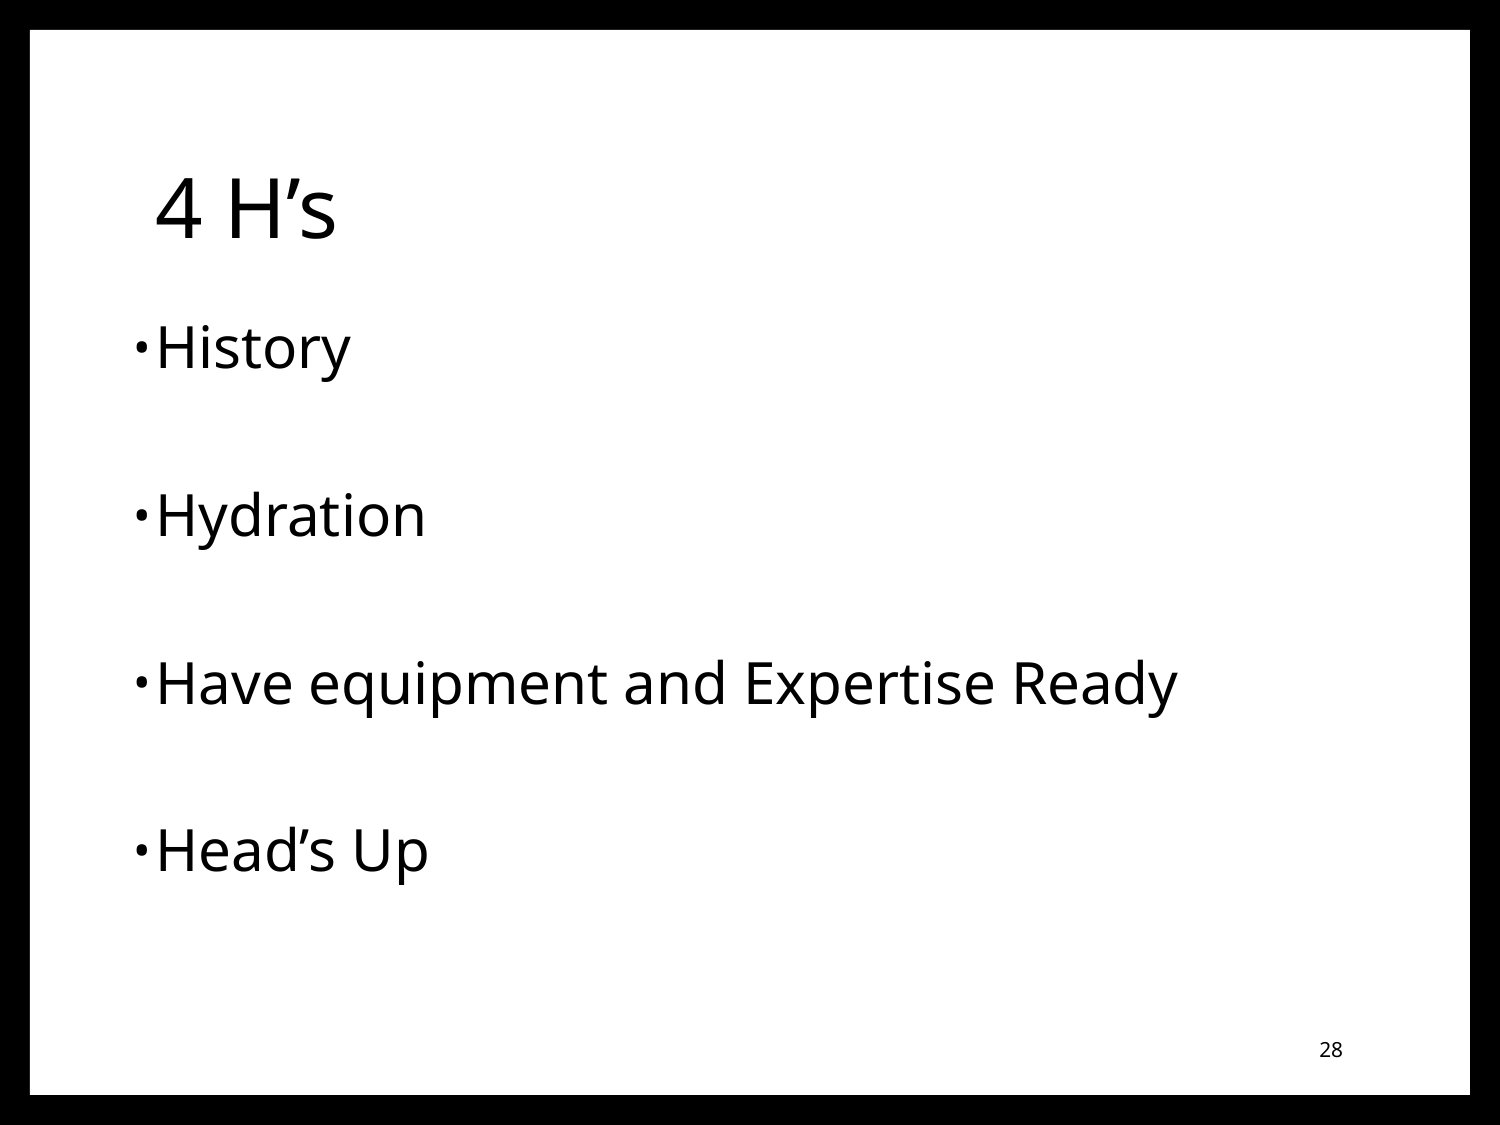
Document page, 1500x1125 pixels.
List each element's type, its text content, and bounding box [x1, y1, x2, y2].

title 4 H’s [140, 99, 1356, 323]
slide_number 28 [1147, 1021, 1358, 1081]
list History Hydration Have equipment and Expertise Ready Head’s Up [112, 311, 1328, 974]
